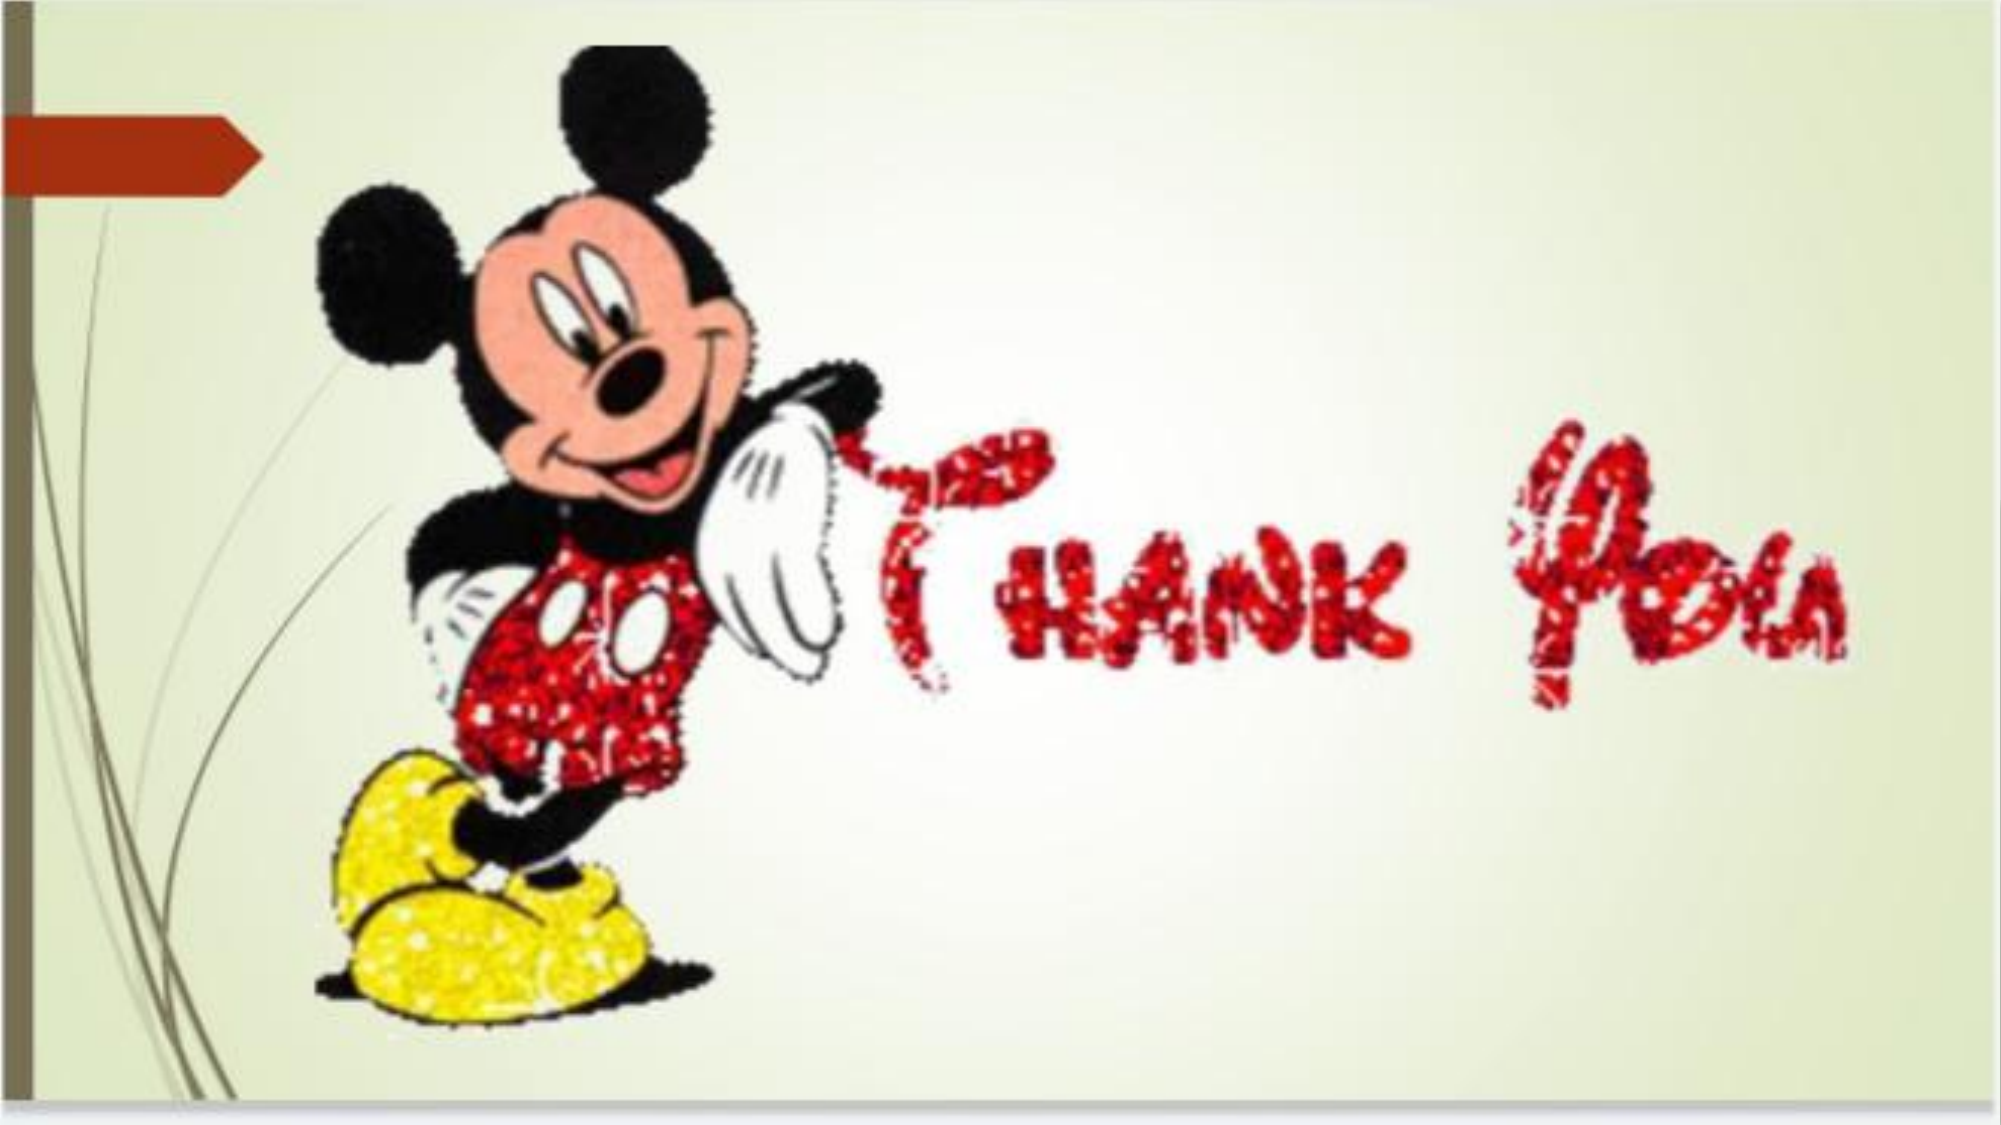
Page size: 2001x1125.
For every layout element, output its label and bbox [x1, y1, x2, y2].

list [0, 0, 2000, 1125]
